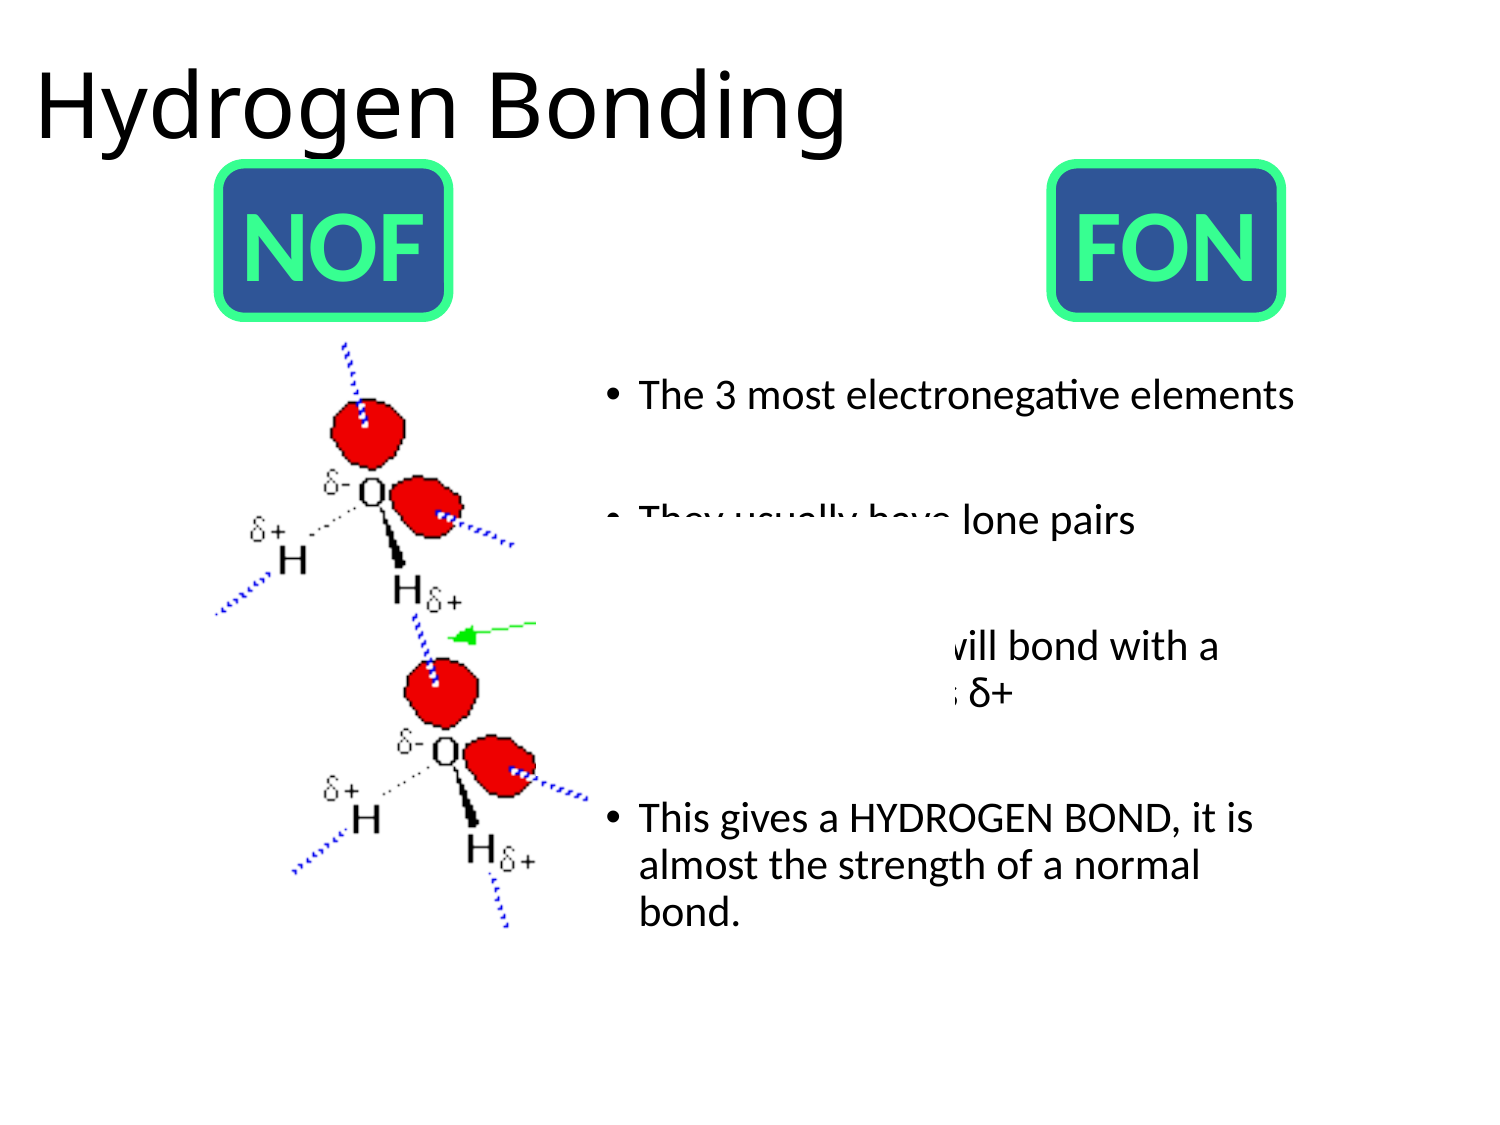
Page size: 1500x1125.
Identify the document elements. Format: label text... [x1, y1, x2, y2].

list The 3 most electronegative elements They usually have lone pairs These lone pairs will bond with a hydrogen which is δ+ This gives a HYDROGEN BOND, it is almost the strength of a normal bond. [590, 296, 1313, 985]
text_box FON [1050, 162, 1283, 319]
title Hydrogen Bonding [18, 0, 1313, 218]
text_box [213, 341, 954, 935]
text_box NOF [217, 162, 450, 319]
